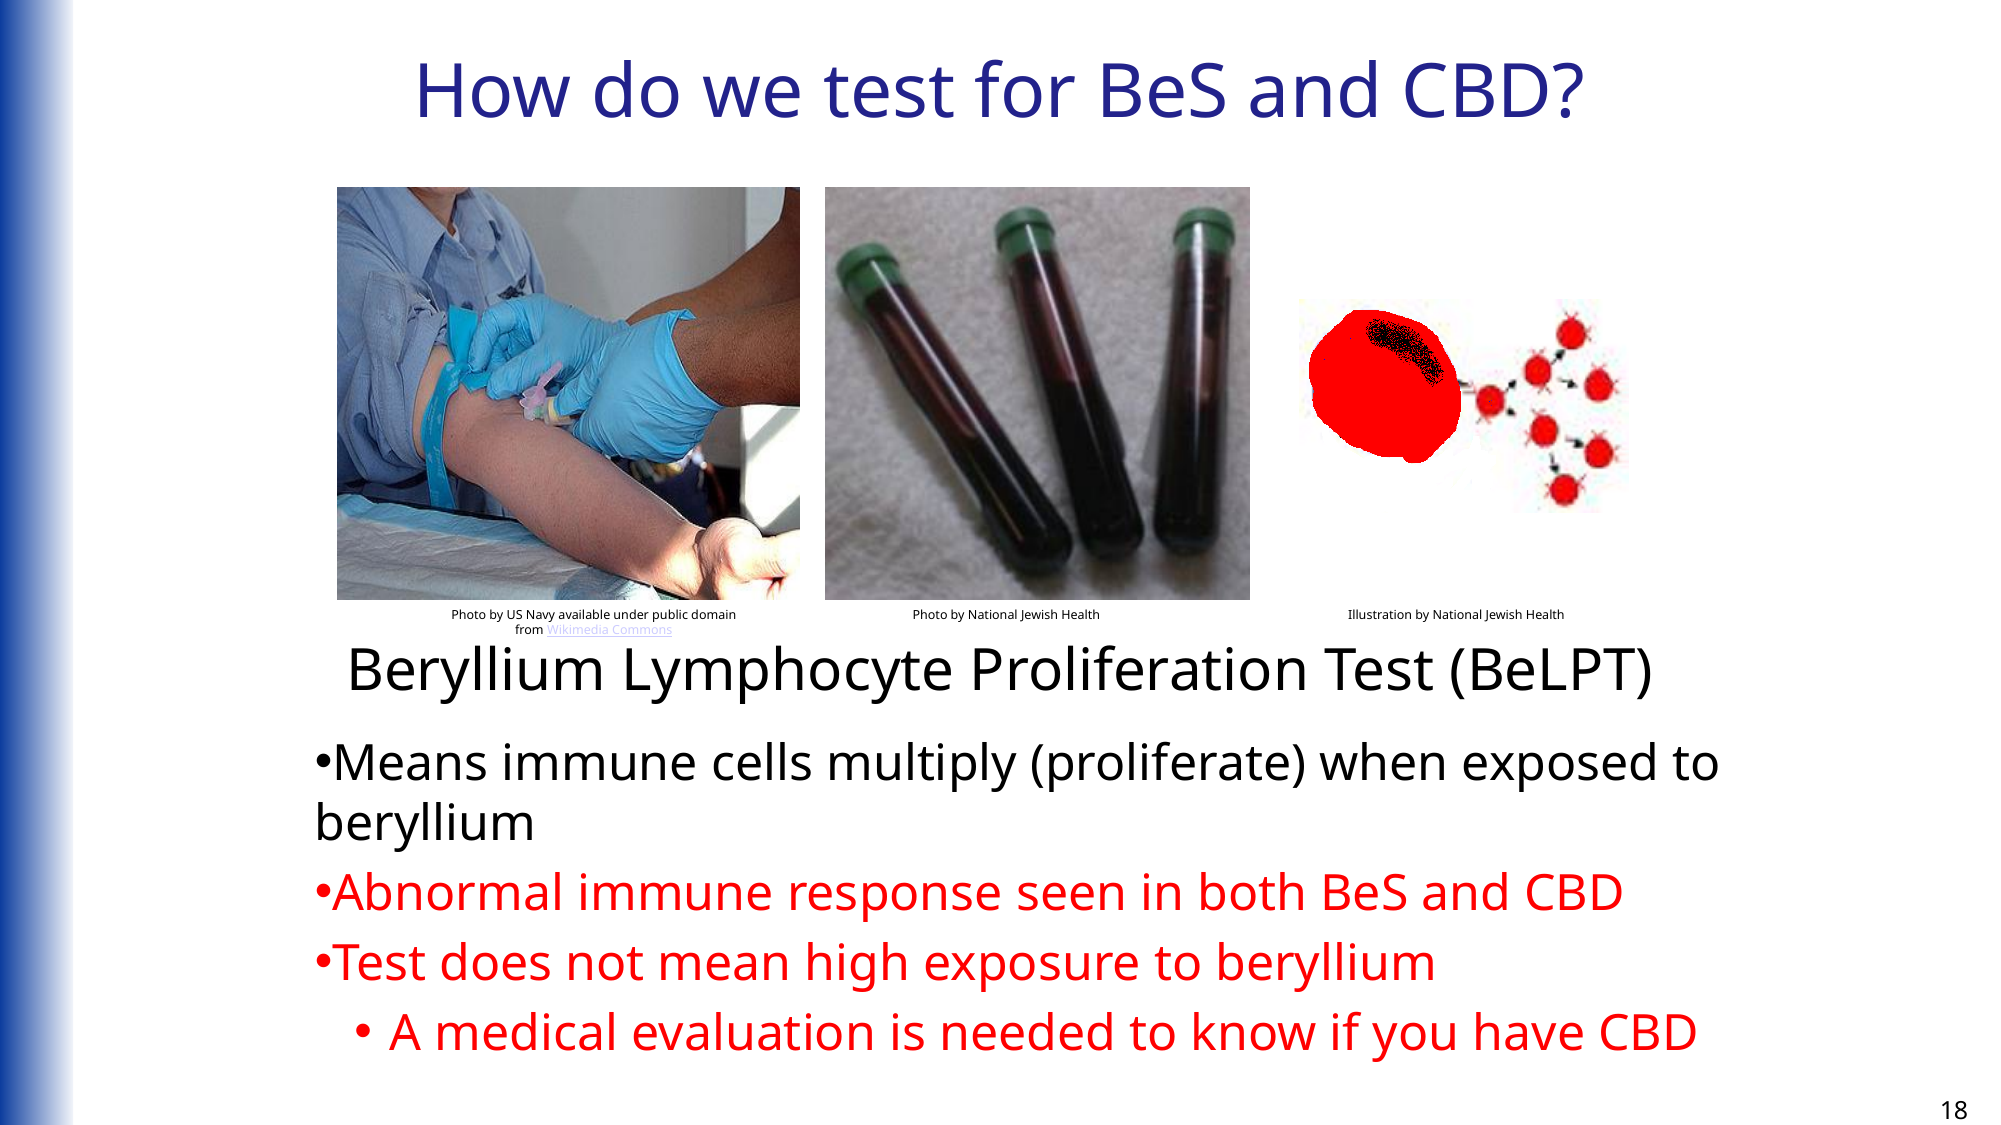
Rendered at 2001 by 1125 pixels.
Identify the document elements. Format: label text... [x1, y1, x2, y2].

text_box Photo by National Jewish Health [837, 610, 1175, 630]
picture [1299, 299, 1713, 551]
text_box Photo by US Navy available under public domain from Wikimedia Commons [425, 610, 763, 647]
text_box Illustration by National Jewish Health [1287, 599, 1625, 630]
slide_number 18 [1883, 1087, 1984, 1125]
text_box Means immune cells multiply (proliferate) when exposed to beryllium Abnormal immune response seen in both BeS and CBD Test does not mean high exposure to beryllium A medical evaluation is needed to know if you have CBD [300, 723, 1750, 1125]
picture [824, 187, 1251, 601]
text_box How do we test for BeS and CBD? [249, 0, 1750, 188]
picture [337, 187, 801, 601]
text_box Beryllium Lymphocyte Proliferation Test (BeLPT) [312, 624, 1688, 710]
